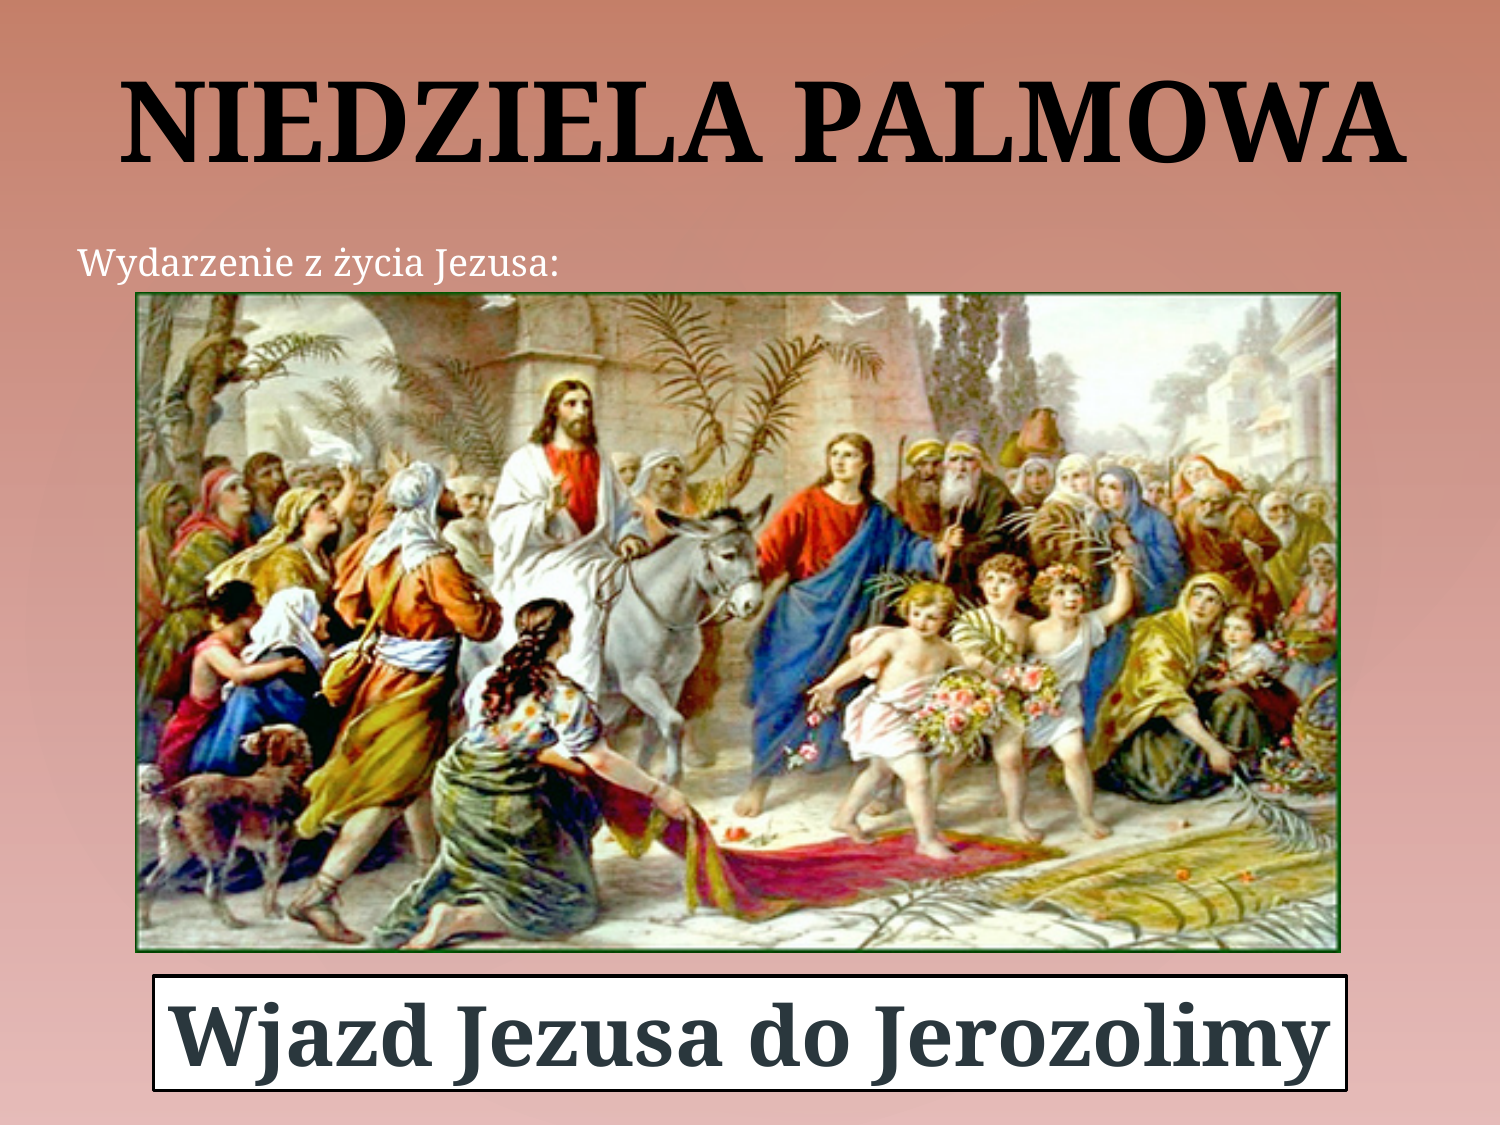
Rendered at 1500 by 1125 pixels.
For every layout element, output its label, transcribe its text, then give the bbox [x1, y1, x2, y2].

text_box Wjazd Jezusa do Jerozolimy [152, 974, 1348, 1092]
text_box Wydarzenie z życia Jezusa: [62, 231, 576, 292]
text_box NIEDZIELA PALMOWA [103, 42, 1423, 193]
picture [135, 291, 1342, 953]
